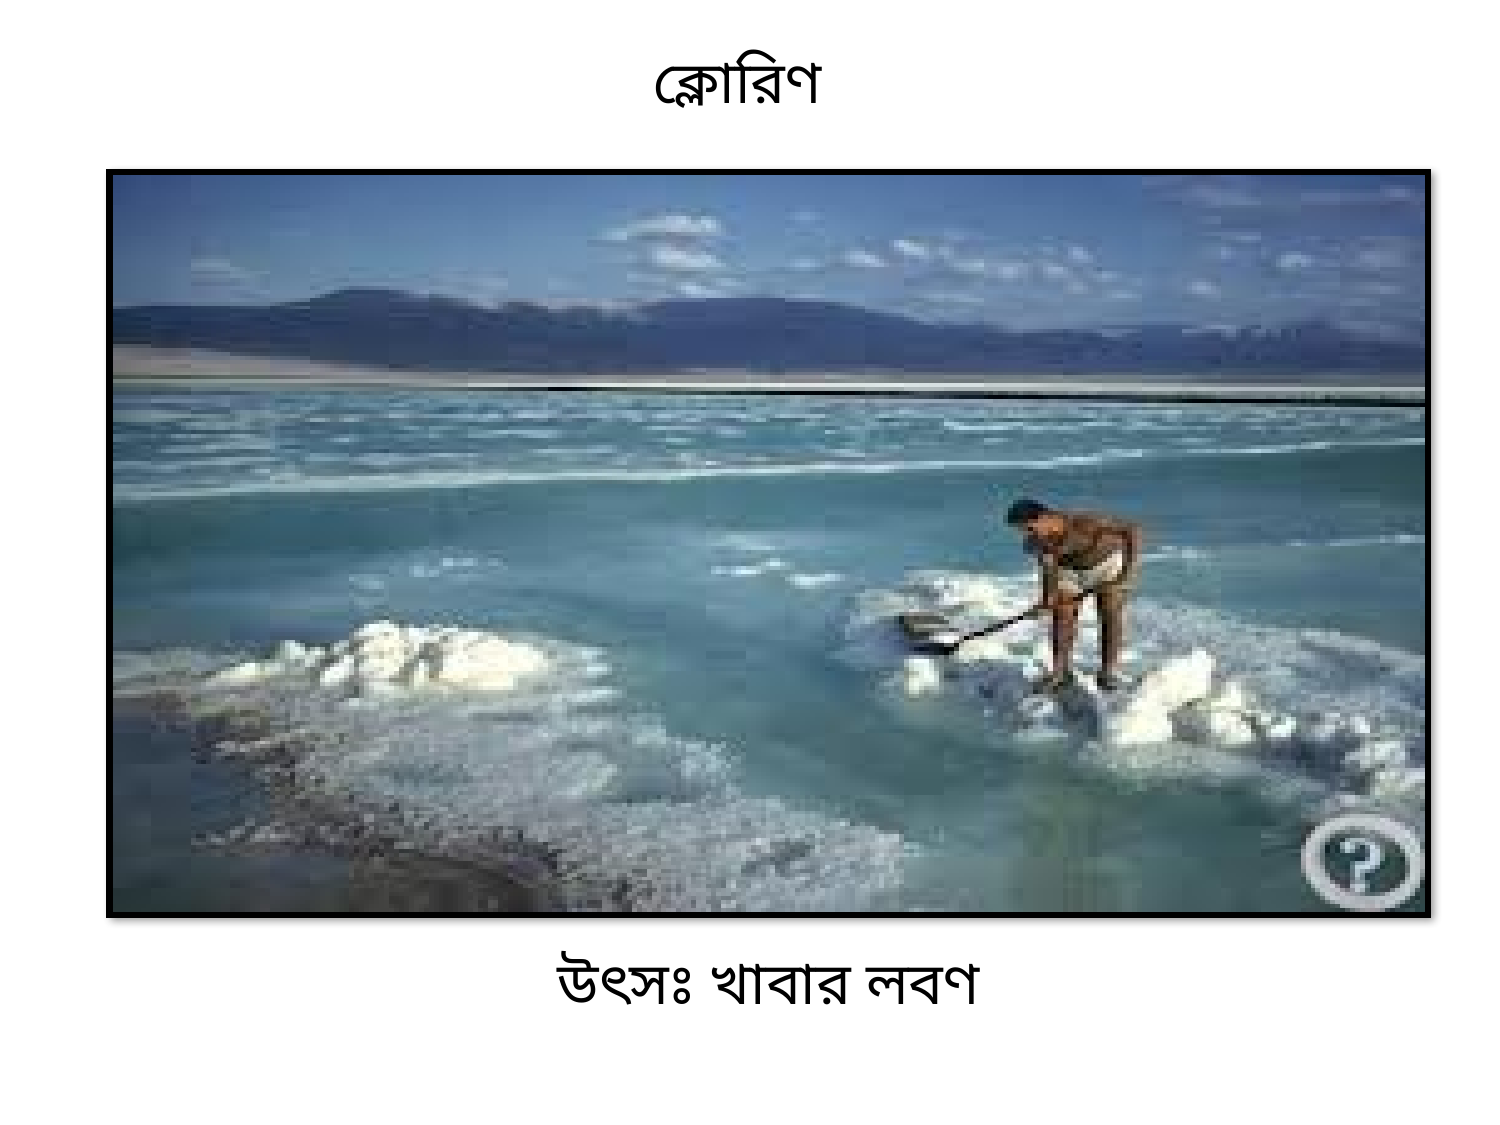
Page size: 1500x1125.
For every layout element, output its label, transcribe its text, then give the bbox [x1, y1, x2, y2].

text_box ক্লোরিণ [525, 37, 950, 123]
picture [112, 174, 1426, 913]
text_box উৎসঃ খাবার লবণ [474, 939, 1063, 1024]
